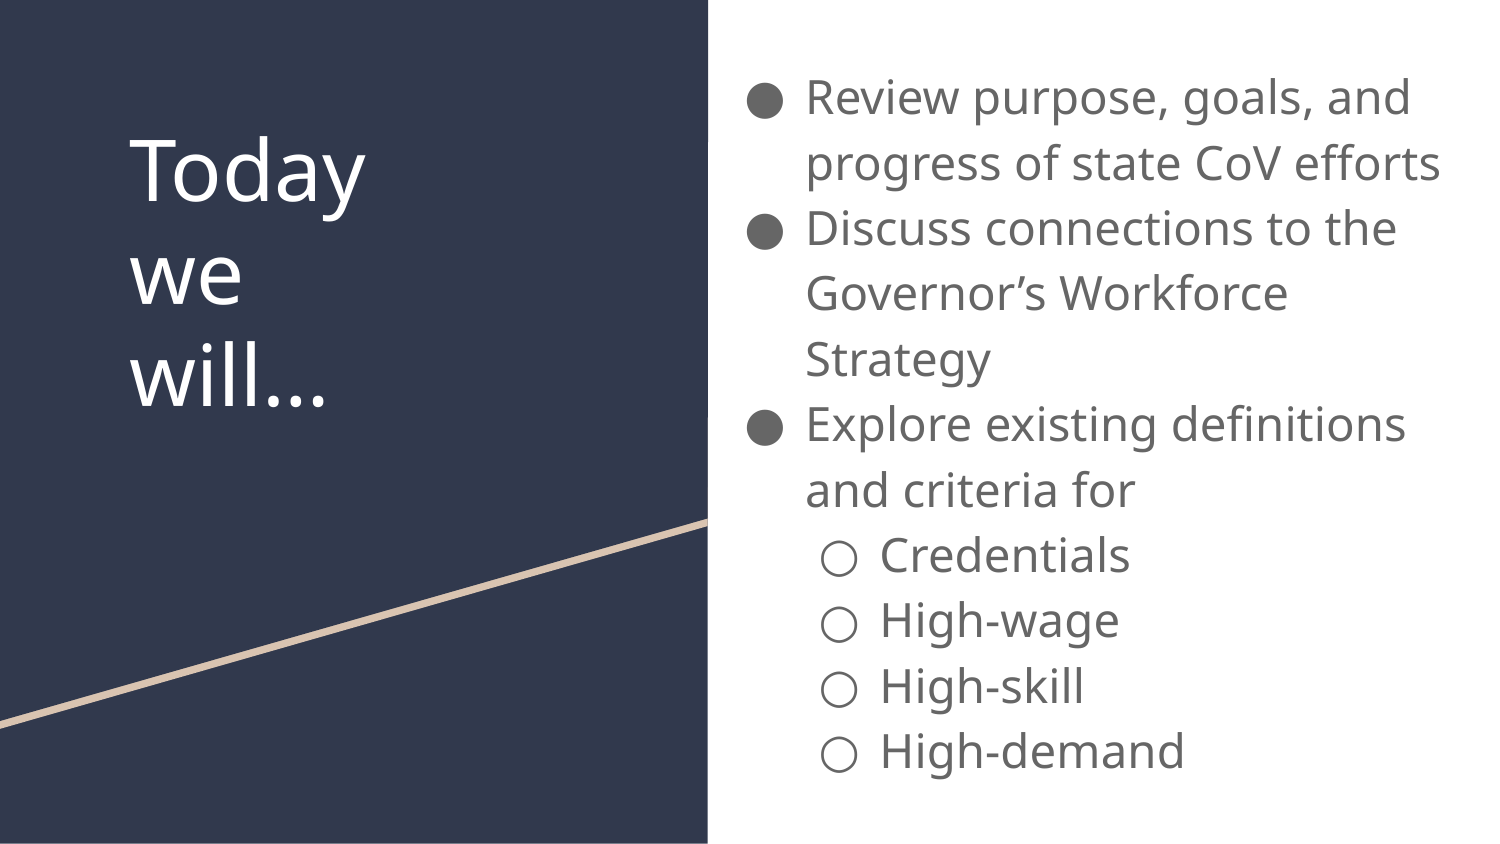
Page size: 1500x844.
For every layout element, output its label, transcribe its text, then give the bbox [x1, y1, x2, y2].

list Review purpose, goals, and progress of state CoV efforts Discuss connections to the Governor’s Workforce Strategy Explore existing definitions and criteria for Credentials High-wage High-skill High-demand [715, 43, 1469, 801]
title Today we will… [114, 101, 468, 513]
